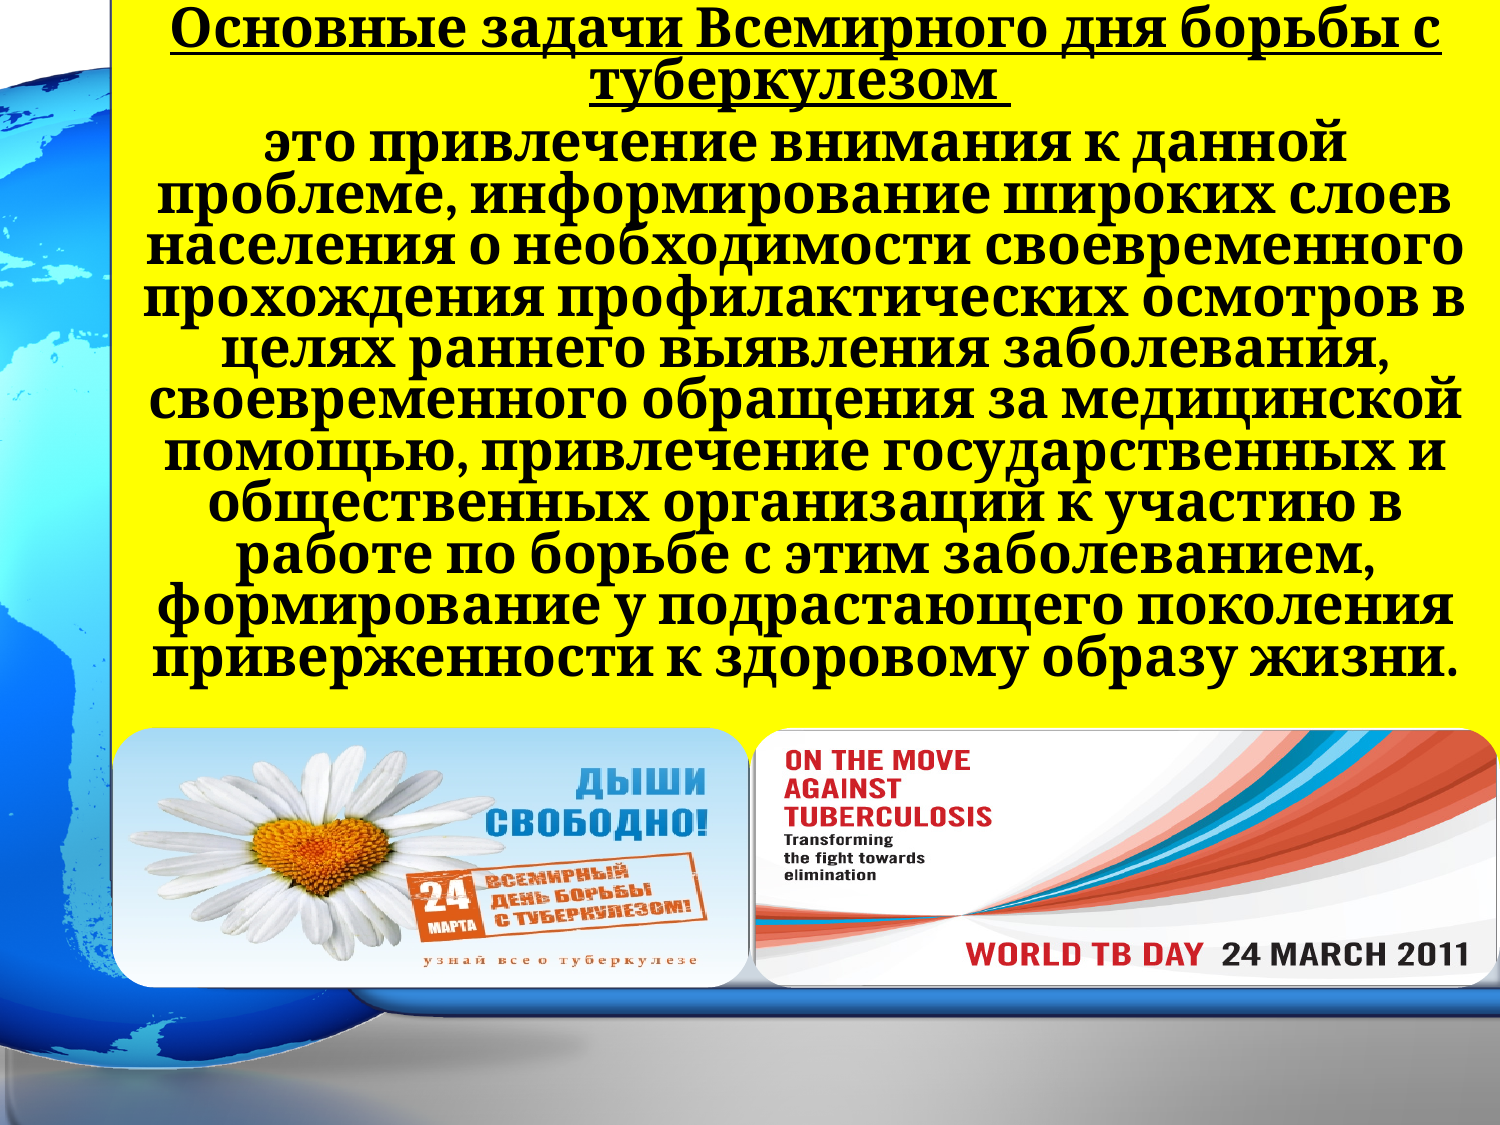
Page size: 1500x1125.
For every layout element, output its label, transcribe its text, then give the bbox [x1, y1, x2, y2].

picture [0, 0, 1500, 1125]
picture [111, 727, 751, 989]
list Основные задачи Всемирного дня борьбы с туберкулезом это привлечение внимания к данной проблеме, информирование широких слоев населения о необходимости своевременного прохождения профилактических осмотров в целях раннего выявления заболевания, своевременного обращения за медицинской помощью, привлечение государственных и общественных организаций к участию в работе по борьбе с этим заболеванием, формирование у подрастающего поколения приверженности к здоровому образу жизни. [112, 0, 1500, 721]
picture [760, 727, 1500, 989]
